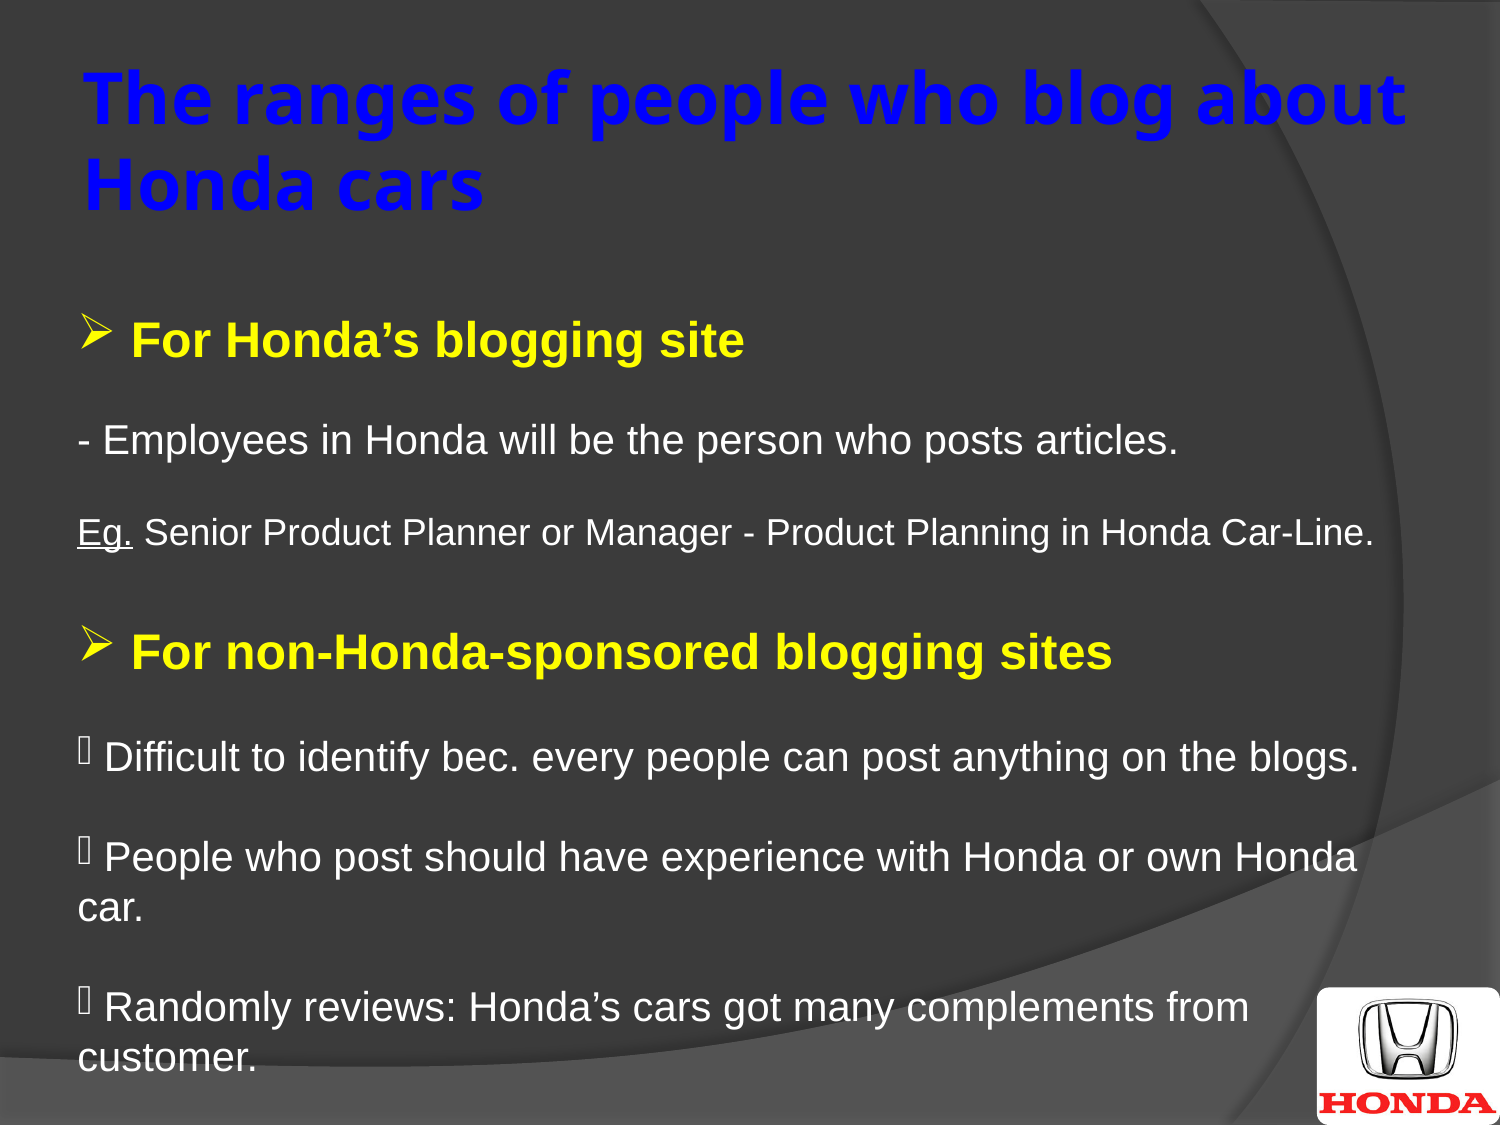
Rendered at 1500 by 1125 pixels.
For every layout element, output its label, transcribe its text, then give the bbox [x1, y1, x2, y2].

text_box For non-Honda-sponsored blogging sites Difficult to identify bec. every people can post anything on the blogs. People who post should have experience with Honda or own Honda car. Randomly reviews: Honda’s cars got many complements from customer. [62, 612, 1450, 1088]
title The ranges of people who blog about Honda cars [75, 45, 1438, 233]
picture [1316, 987, 1500, 1125]
text_box For Honda’s blogging site - Employees in Honda will be the person who posts articles. Eg. Senior Product Planner or Manager - Product Planning in Honda Car-Line. [62, 299, 1413, 560]
